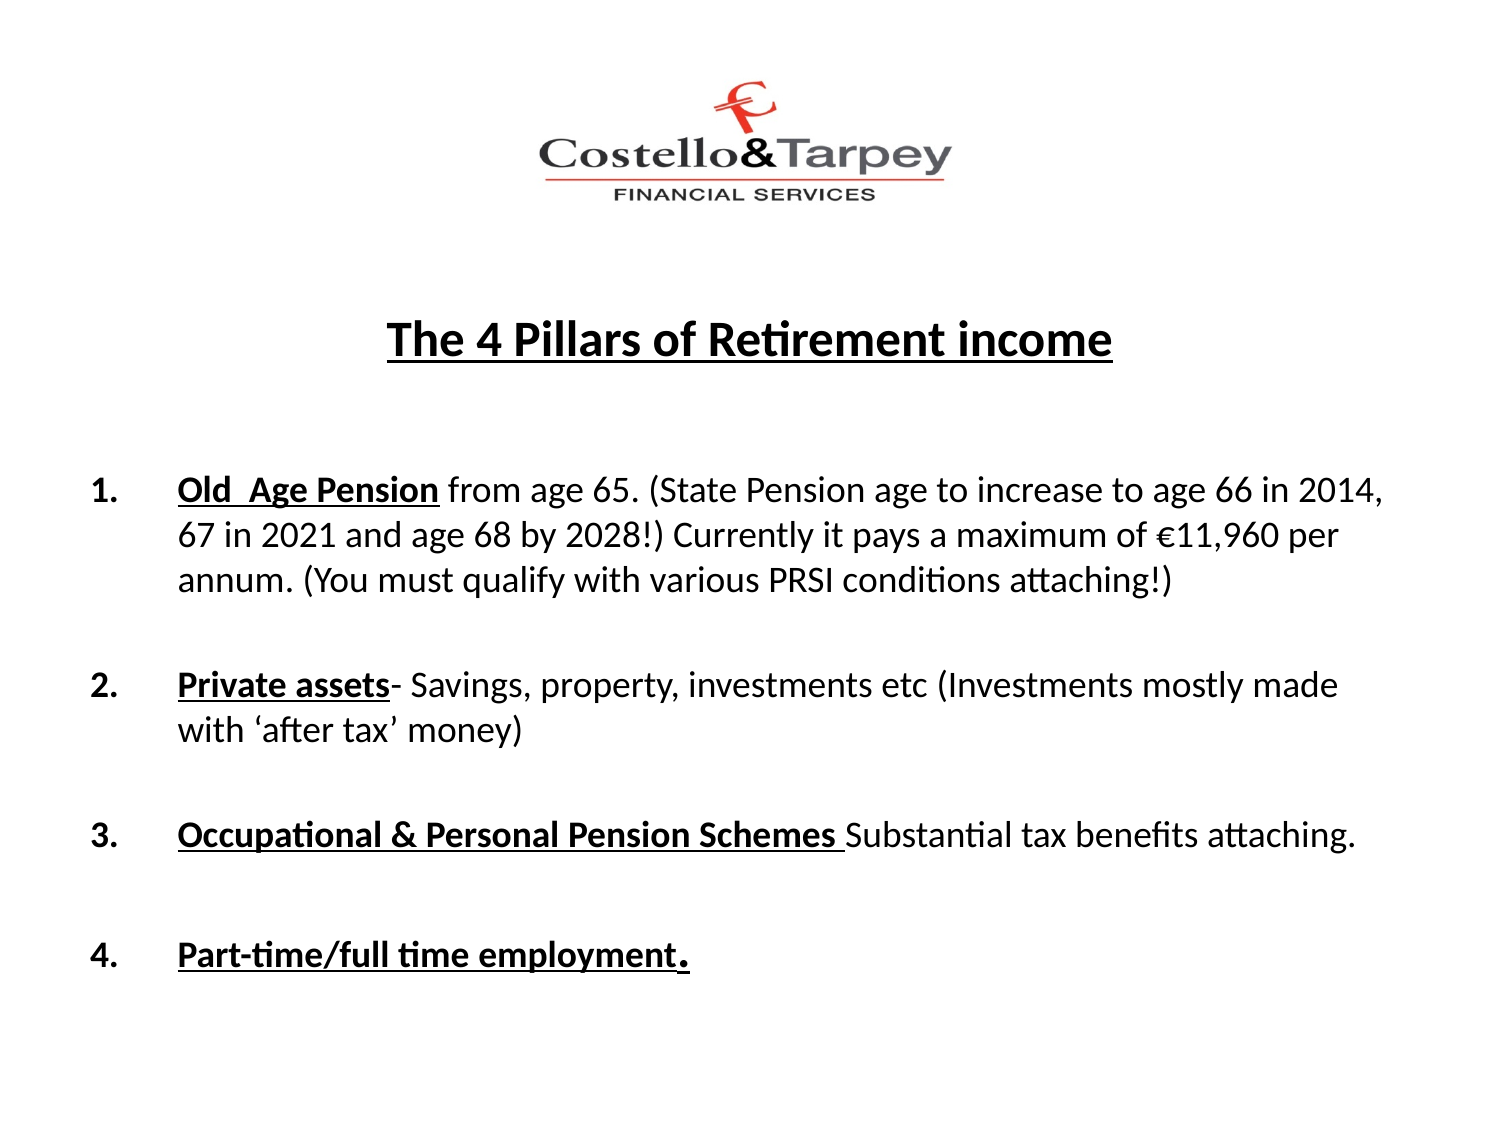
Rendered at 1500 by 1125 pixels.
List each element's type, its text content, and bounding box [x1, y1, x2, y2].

title The 4 Pillars of Retirement income [75, 222, 1425, 375]
list Old Age Pension from age 65. (State Pension age to increase to age 66 in 2014, 67 in 2021 and age 68 by 2028!) Currently it pays a maximum of €11,960 per annum. (You must qualify with various PRSI conditions attaching!) Private assets- Savings, property, investments etc (Investments mostly made with ‘after tax’ money) Occupational & Personal Pension Schemes Substantial tax benefits attaching. Part-time/full time employment. [75, 457, 1425, 1005]
picture [503, 34, 985, 270]
